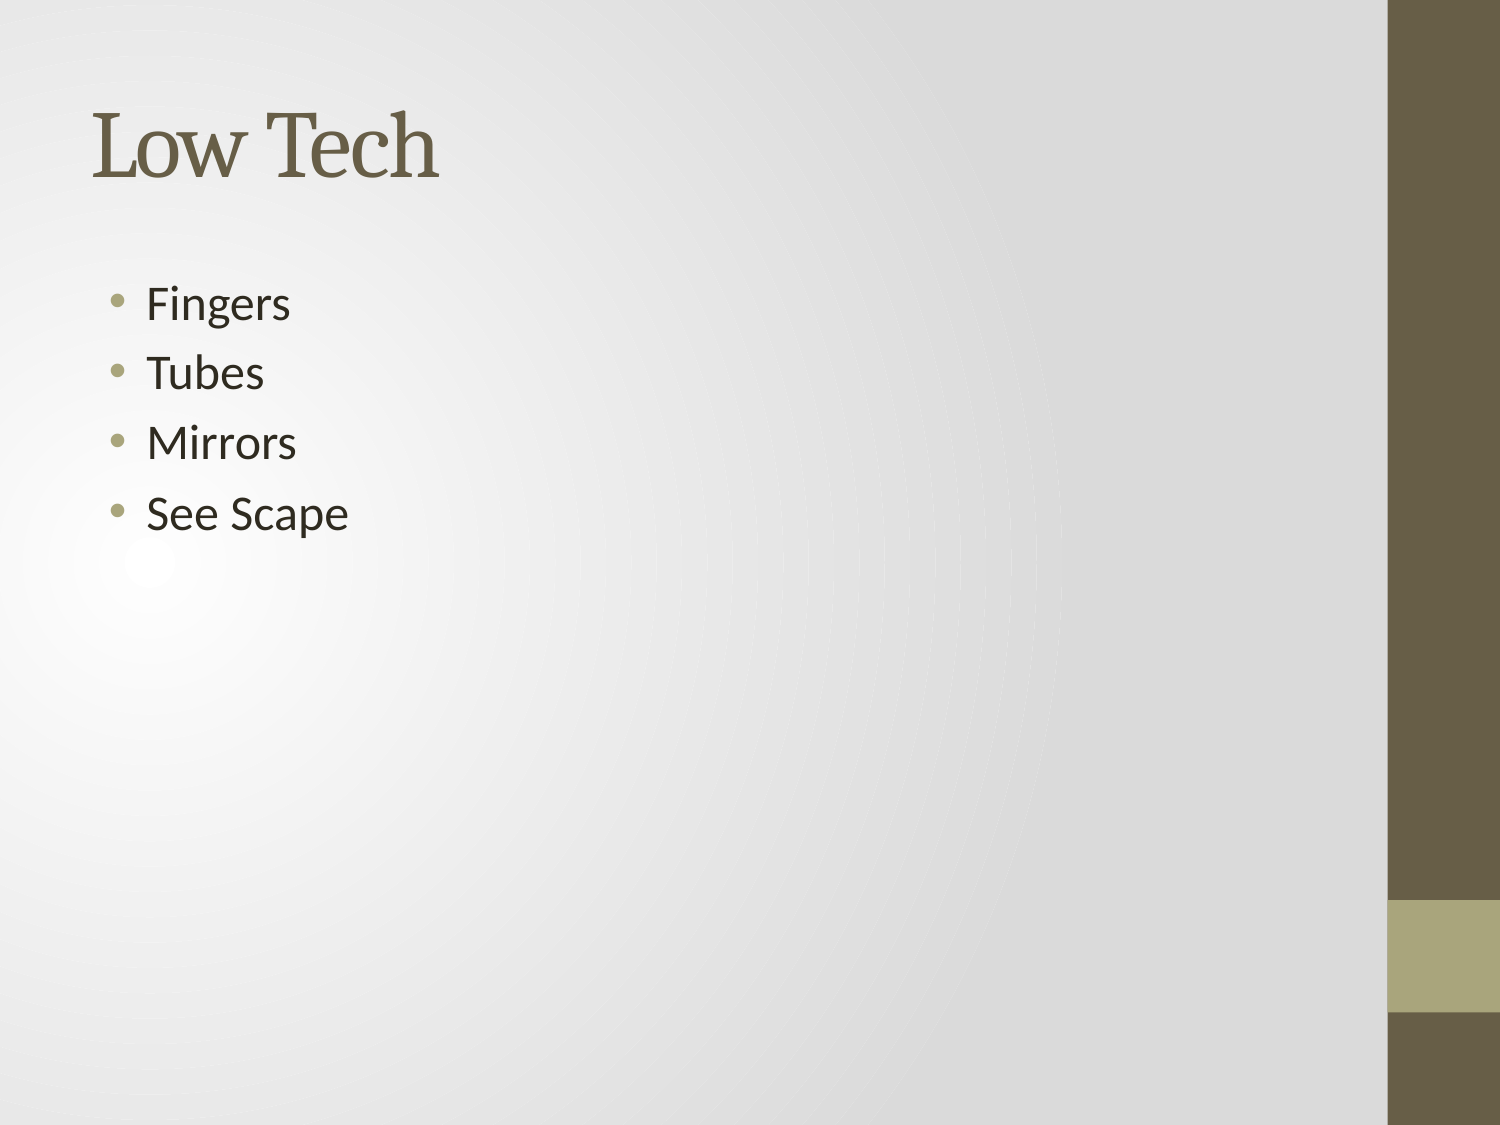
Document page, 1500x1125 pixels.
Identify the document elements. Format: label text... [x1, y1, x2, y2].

list Fingers Tubes Mirrors See Scape [75, 262, 1325, 1050]
title Low Tech [75, 45, 1325, 233]
